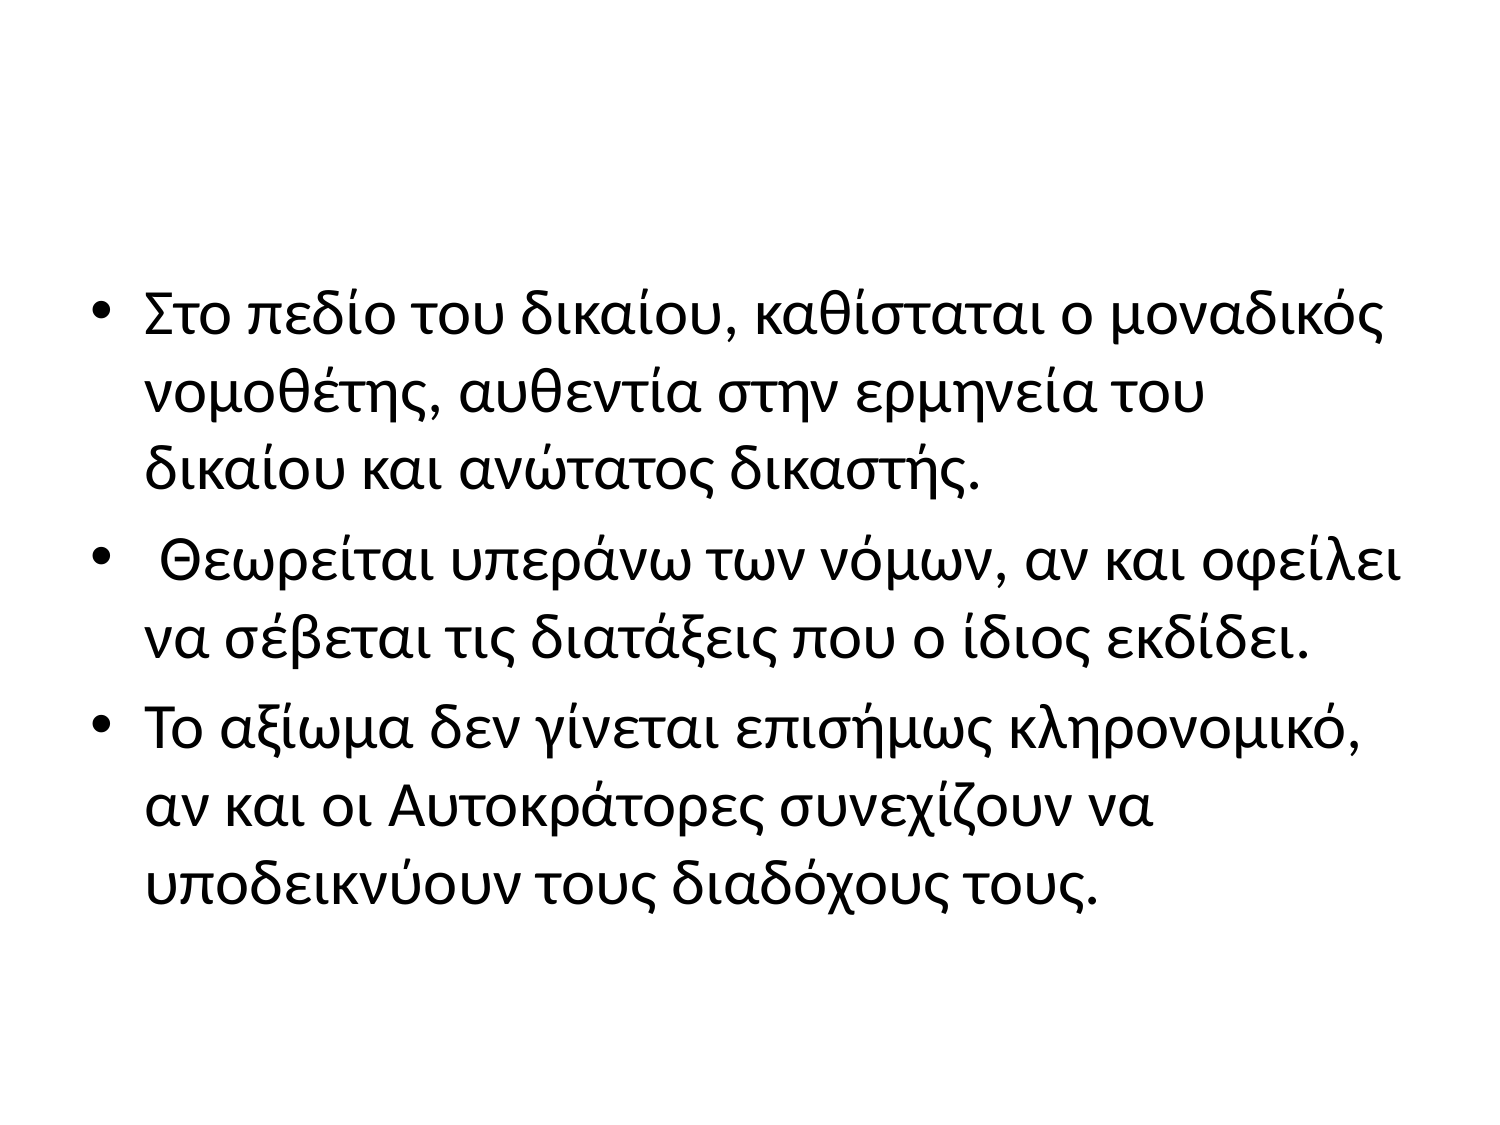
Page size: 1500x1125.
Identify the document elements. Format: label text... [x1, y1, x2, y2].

list Στο πεδίο του δικαίου, καθίσταται ο μοναδικός νομοθέτης, αυθεντία στην ερμηνεία του δικαίου και ανώτατος δικαστής. Θεωρείται υπεράνω των νόμων, αν και οφείλει να σέβεται τις διατάξεις που ο ίδιος εκδίδει. Το αξίωμα δεν γίνεται επισήμως κληρονομικό, αν και οι Αυτοκράτορες συνεχίζουν να υποδεικνύουν τους διαδόχους τους. [75, 262, 1425, 1005]
